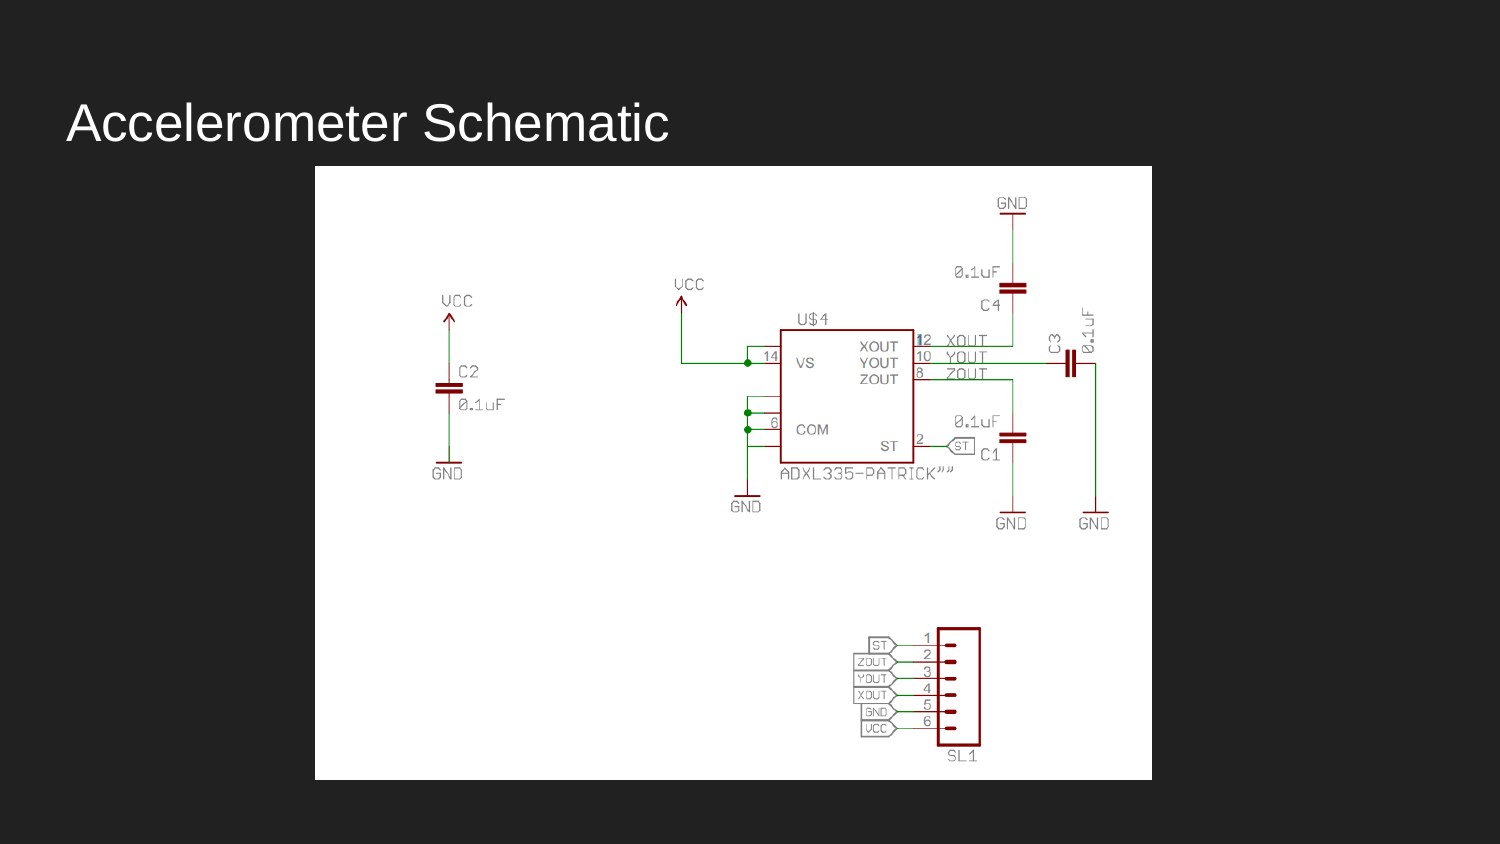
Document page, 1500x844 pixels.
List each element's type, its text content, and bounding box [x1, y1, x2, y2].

picture [315, 166, 1153, 781]
title Accelerometer Schematic [51, 72, 1449, 167]
